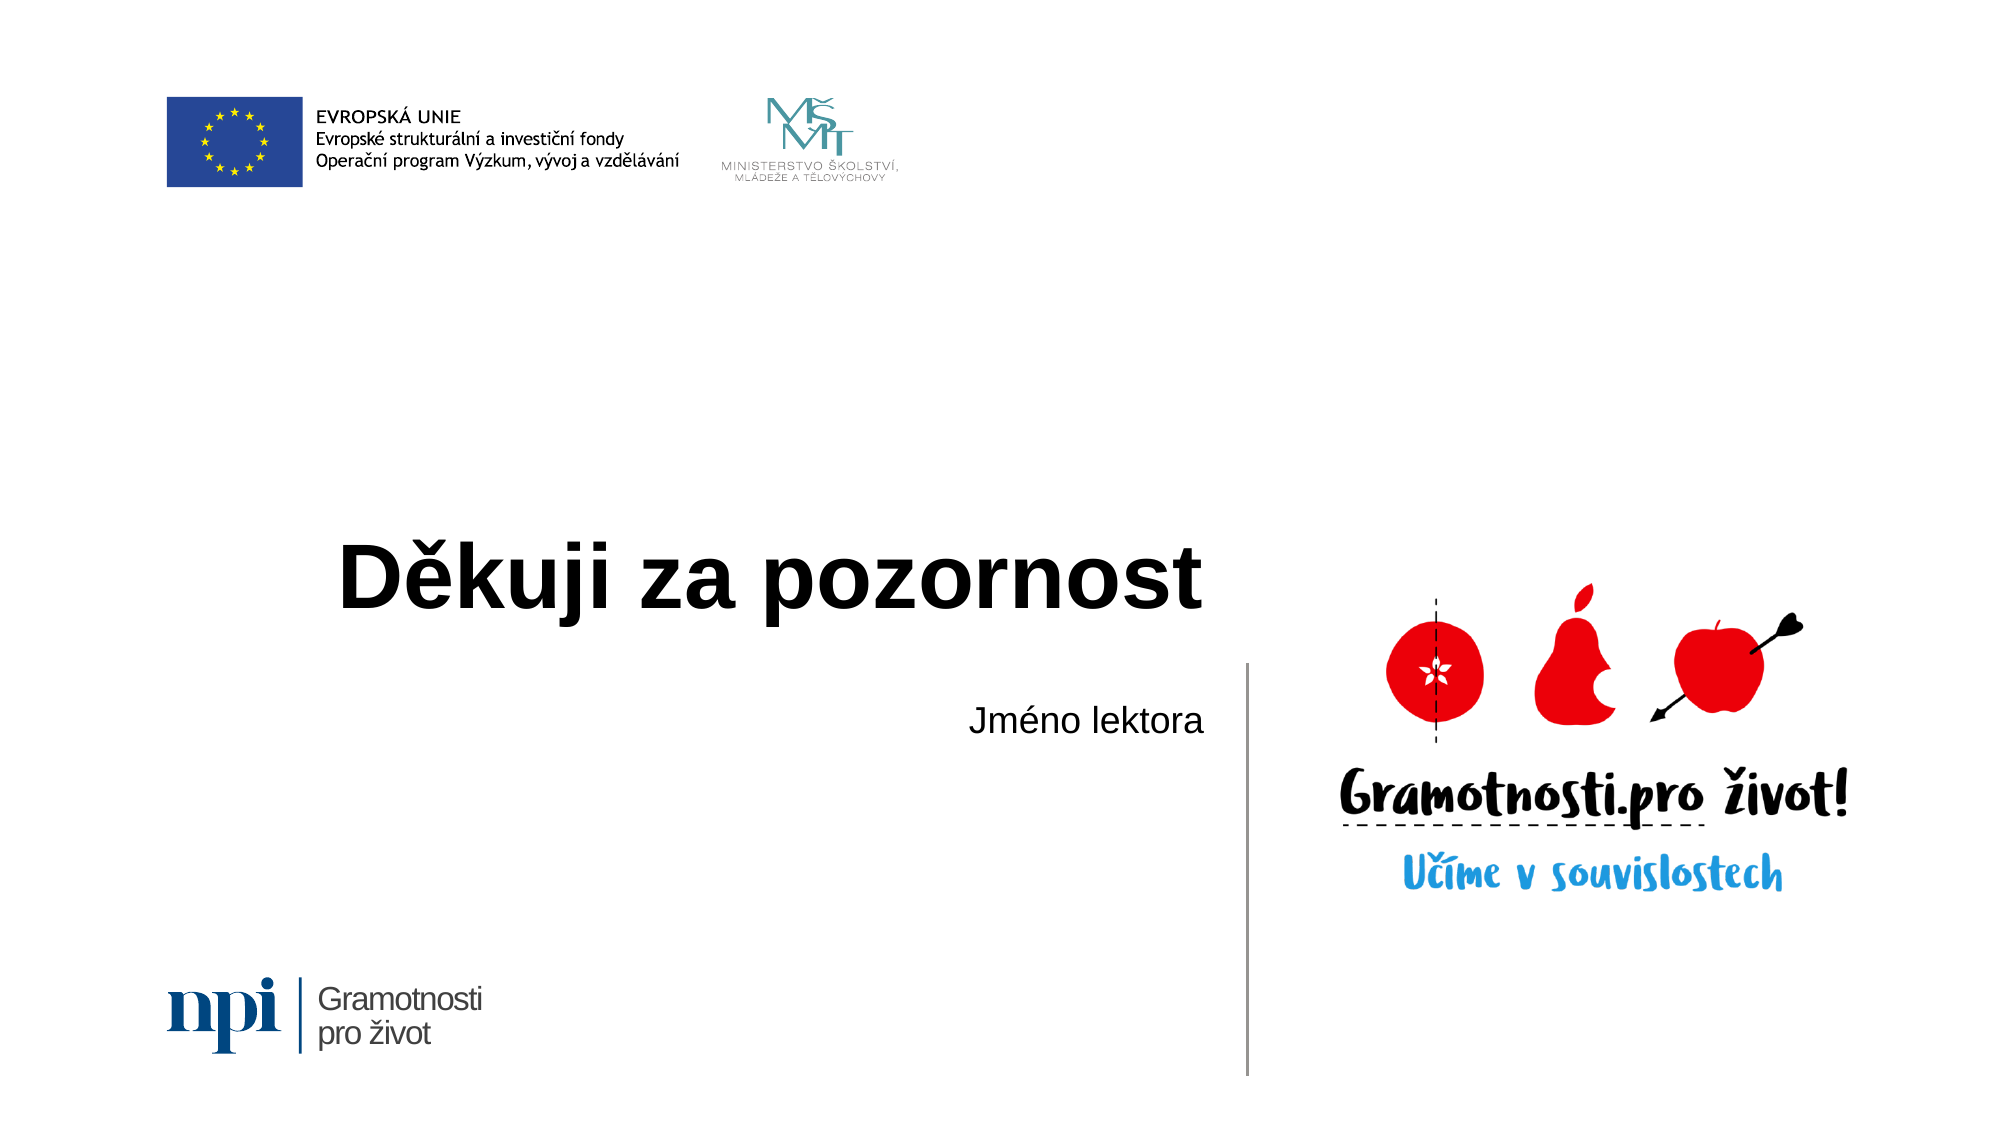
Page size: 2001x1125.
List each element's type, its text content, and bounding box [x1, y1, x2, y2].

text_box Jméno lektora [68, 708, 1219, 1081]
text_box Děkuji za pozornost [68, 539, 1219, 708]
picture [1320, 583, 1868, 926]
